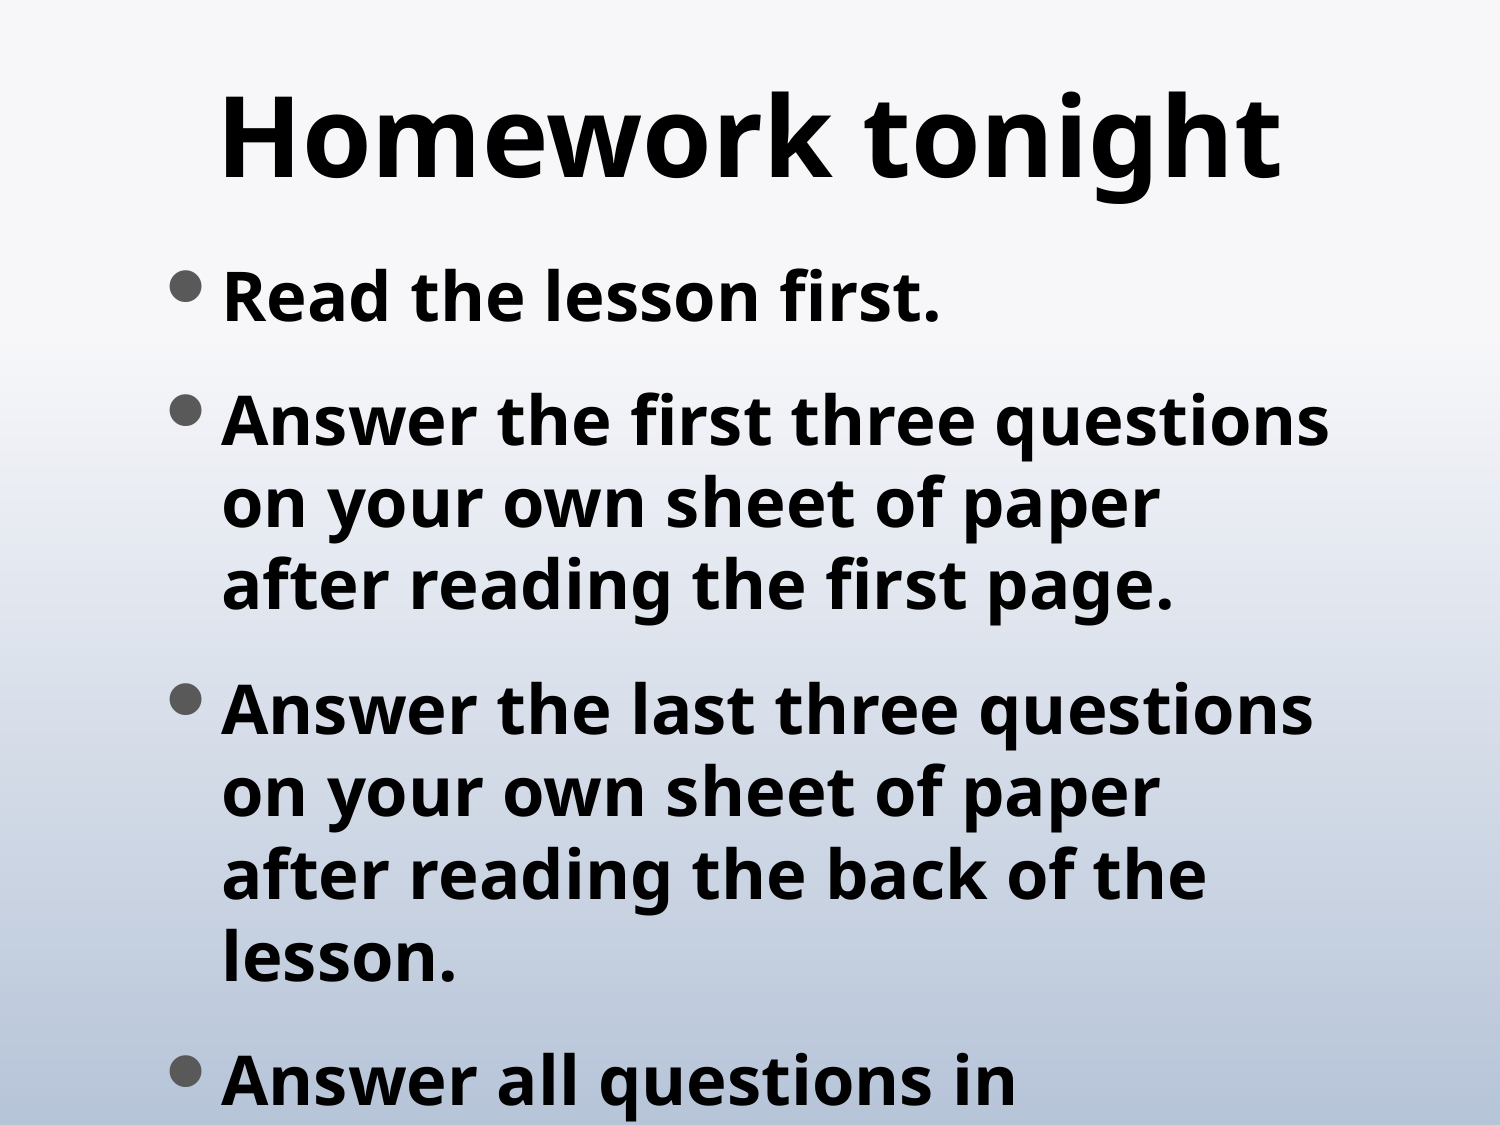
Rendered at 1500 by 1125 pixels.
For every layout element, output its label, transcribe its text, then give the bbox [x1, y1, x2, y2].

list Read the lesson first. Answer the first three questions on your own sheet of paper after reading the first page. Answer the last three questions on your own sheet of paper after reading the back of the lesson. Answer all questions in complete sentences. [150, 244, 1350, 951]
title Homework tonight [150, 37, 1350, 244]
